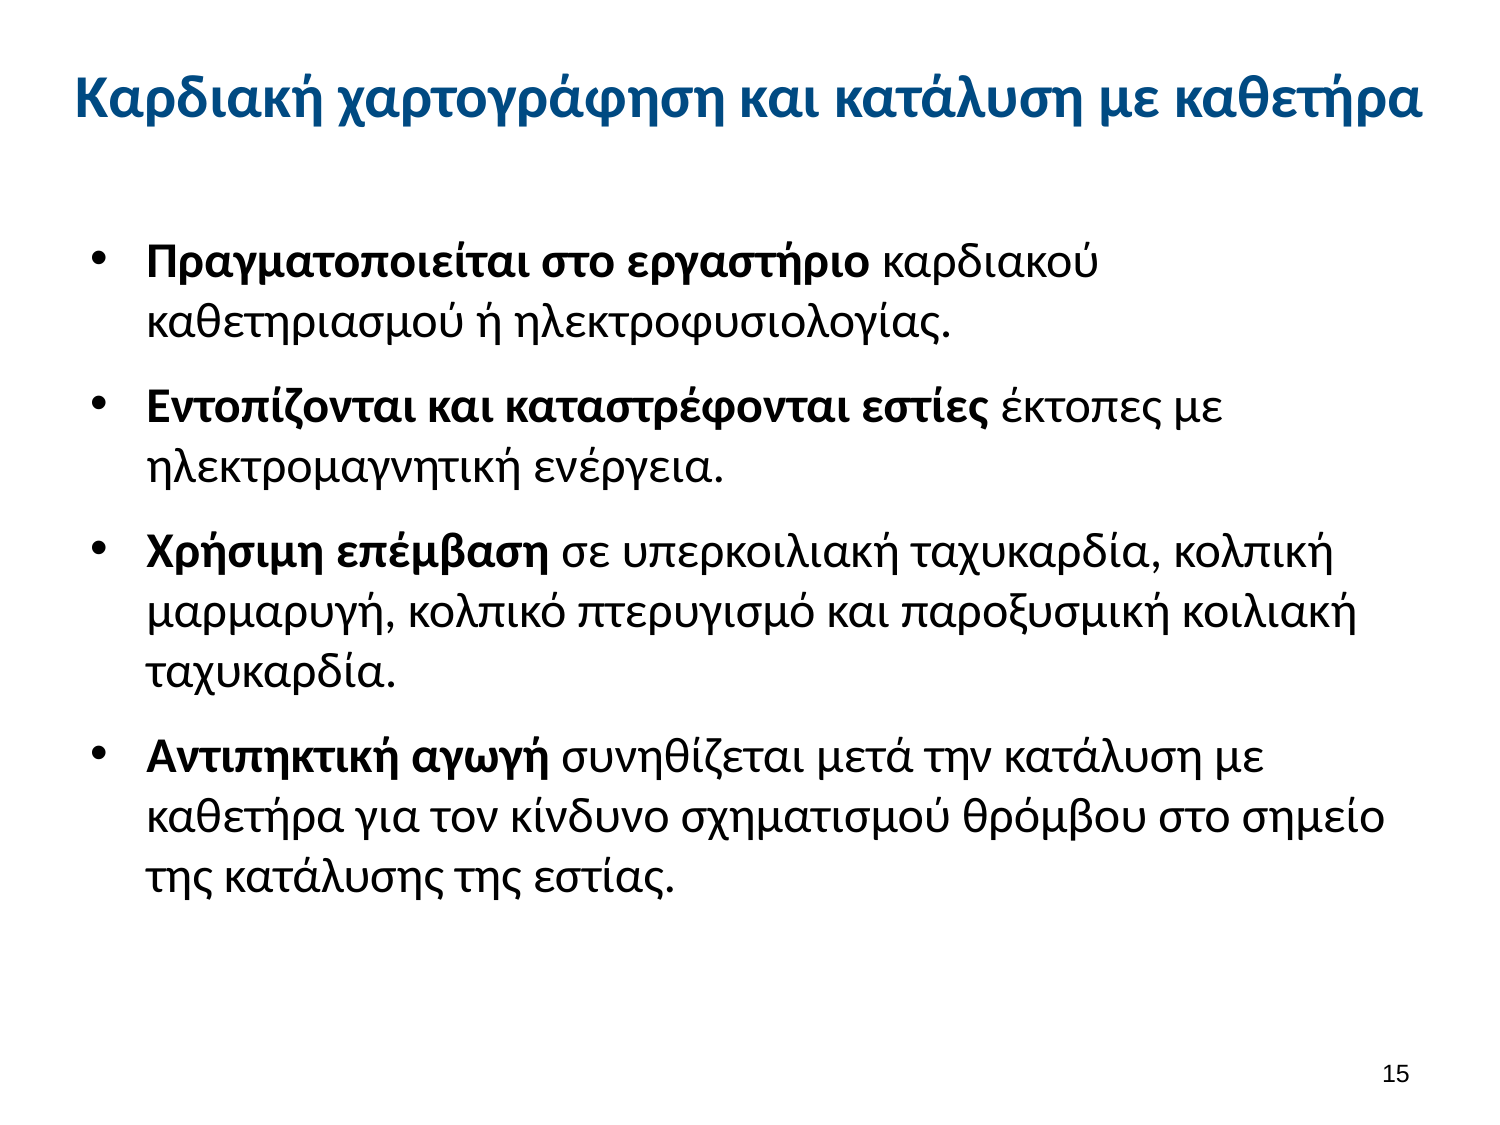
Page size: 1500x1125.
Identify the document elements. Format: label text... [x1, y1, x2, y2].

slide_number 14 [1074, 1042, 1425, 1103]
list Πραγματοποιείται στο εργαστήριο καρδιακού καθετηριασμού ή ηλεκτροφυσιολογίας. Εντοπίζονται και καταστρέφονται εστίες έκτοπες με ηλεκτρομαγνητική ενέργεια. Χρήσιμη επέμβαση σε υπερκοιλιακή ταχυκαρδία, κολπική μαρμαρυγή, κολπικό πτερυγισμό και παροξυσμική κοιλιακή ταχυκαρδία. Αντιπηκτική αγωγή συνηθίζεται μετά την κατάλυση με καθετήρα για τον κίνδυνο σχηματισμού θρόμβου στο σημείο της κατάλυσης της εστίας. [75, 219, 1425, 1024]
title Καρδιακή χαρτογράφηση και κατάλυση με καθετήρα [0, 19, 1500, 169]
